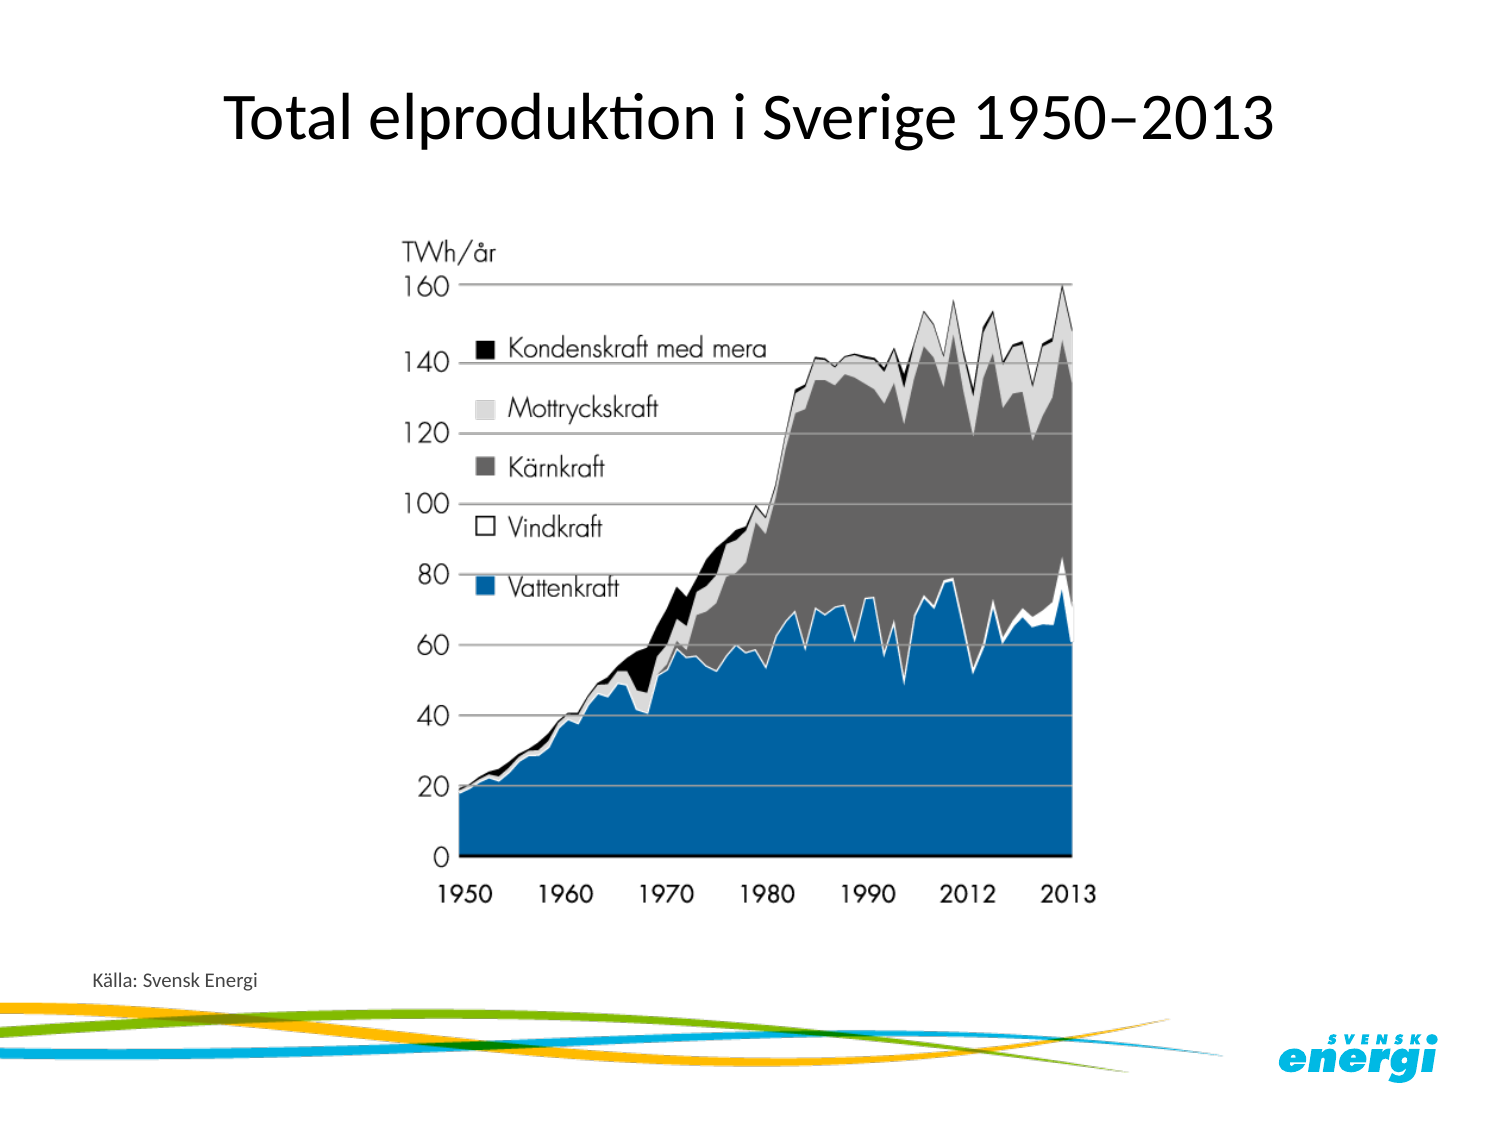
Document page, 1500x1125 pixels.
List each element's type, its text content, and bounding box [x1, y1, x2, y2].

title Total elproduktion i Sverige 1950–2013 [0, 30, 1500, 161]
list Källa: Svensk Energi [77, 962, 922, 993]
picture [390, 229, 1105, 918]
picture [0, 990, 1233, 1125]
